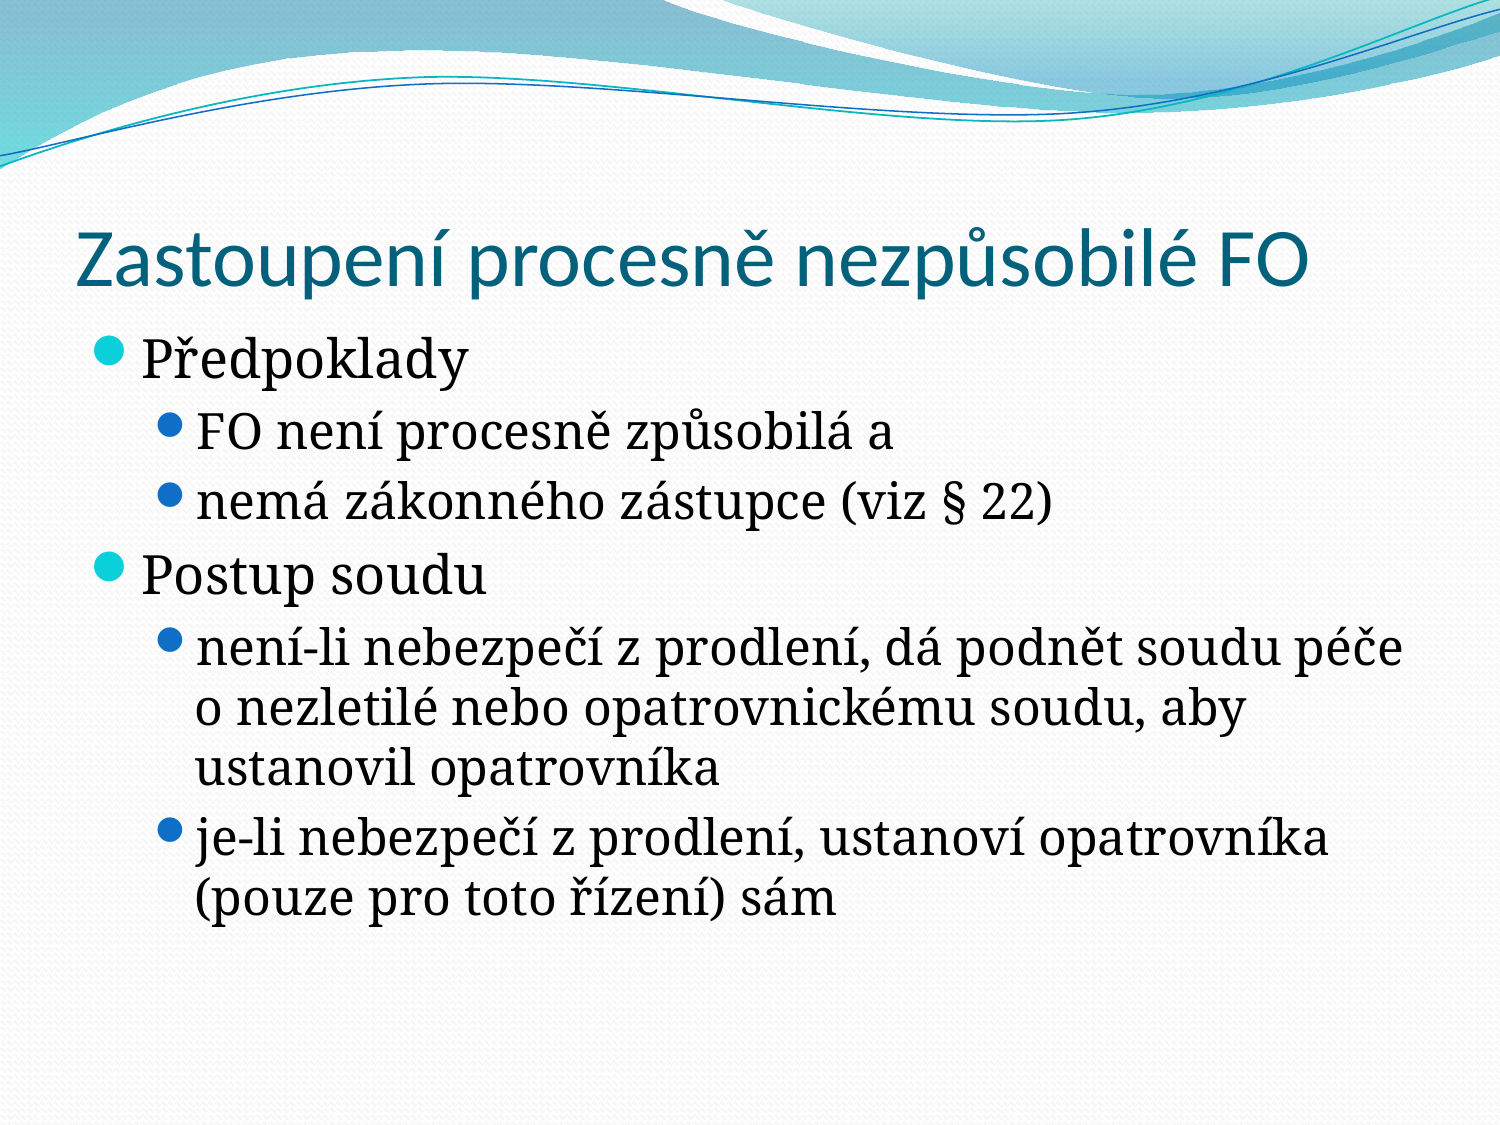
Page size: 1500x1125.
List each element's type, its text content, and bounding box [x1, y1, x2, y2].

list Předpoklady FO není procesně způsobilá a nemá zákonného zástupce (viz § 22) Postup soudu není-li nebezpečí z prodlení, dá podnět soudu péče o nezletilé nebo opatrovnickému soudu, aby ustanovil opatrovníka je-li nebezpečí z prodlení, ustanoví opatrovníka (pouze pro toto řízení) sám [75, 317, 1425, 1038]
title Zastoupení procesně nezpůsobilé FO [75, 115, 1425, 303]
